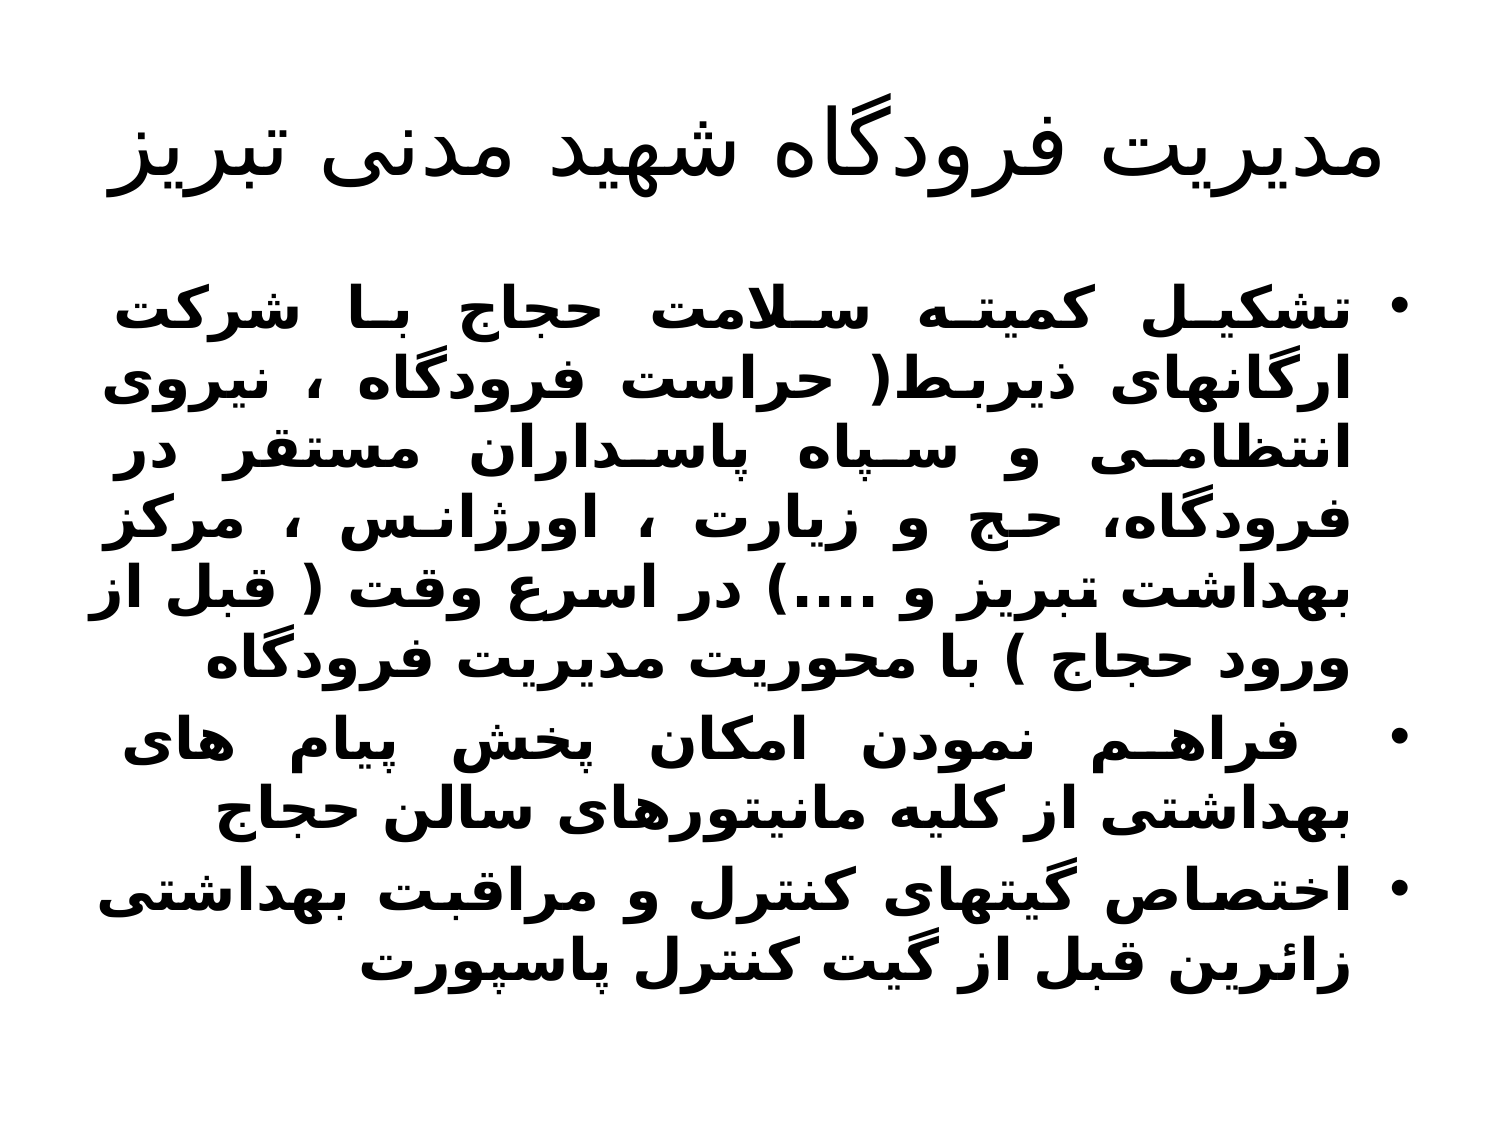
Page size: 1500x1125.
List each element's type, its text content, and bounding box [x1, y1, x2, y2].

list تشکیل کمیته سلامت حجاج با شرکت ارگانهای ذیربط( حراست فرودگاه ، نیروی انتظامی و سپاه پاسداران مستقر در فرودگاه، حج و زیارت ، اورژانس ، مرکز بهداشت تبریز و ....) در اسرع وقت ( قبل از ورود حجاج ) با محوریت مدیریت فرودگاه فراهم نمودن امکان پخش پیام های بهداشتی از کلیه مانیتورهای سالن حجاج اختصاص گیتهای کنترل و مراقبت بهداشتی زائرین قبل از گیت کنترل پاسپورت [75, 262, 1425, 1005]
title مدیریت فرودگاه شهید مدنی تبریز [75, 45, 1425, 233]
